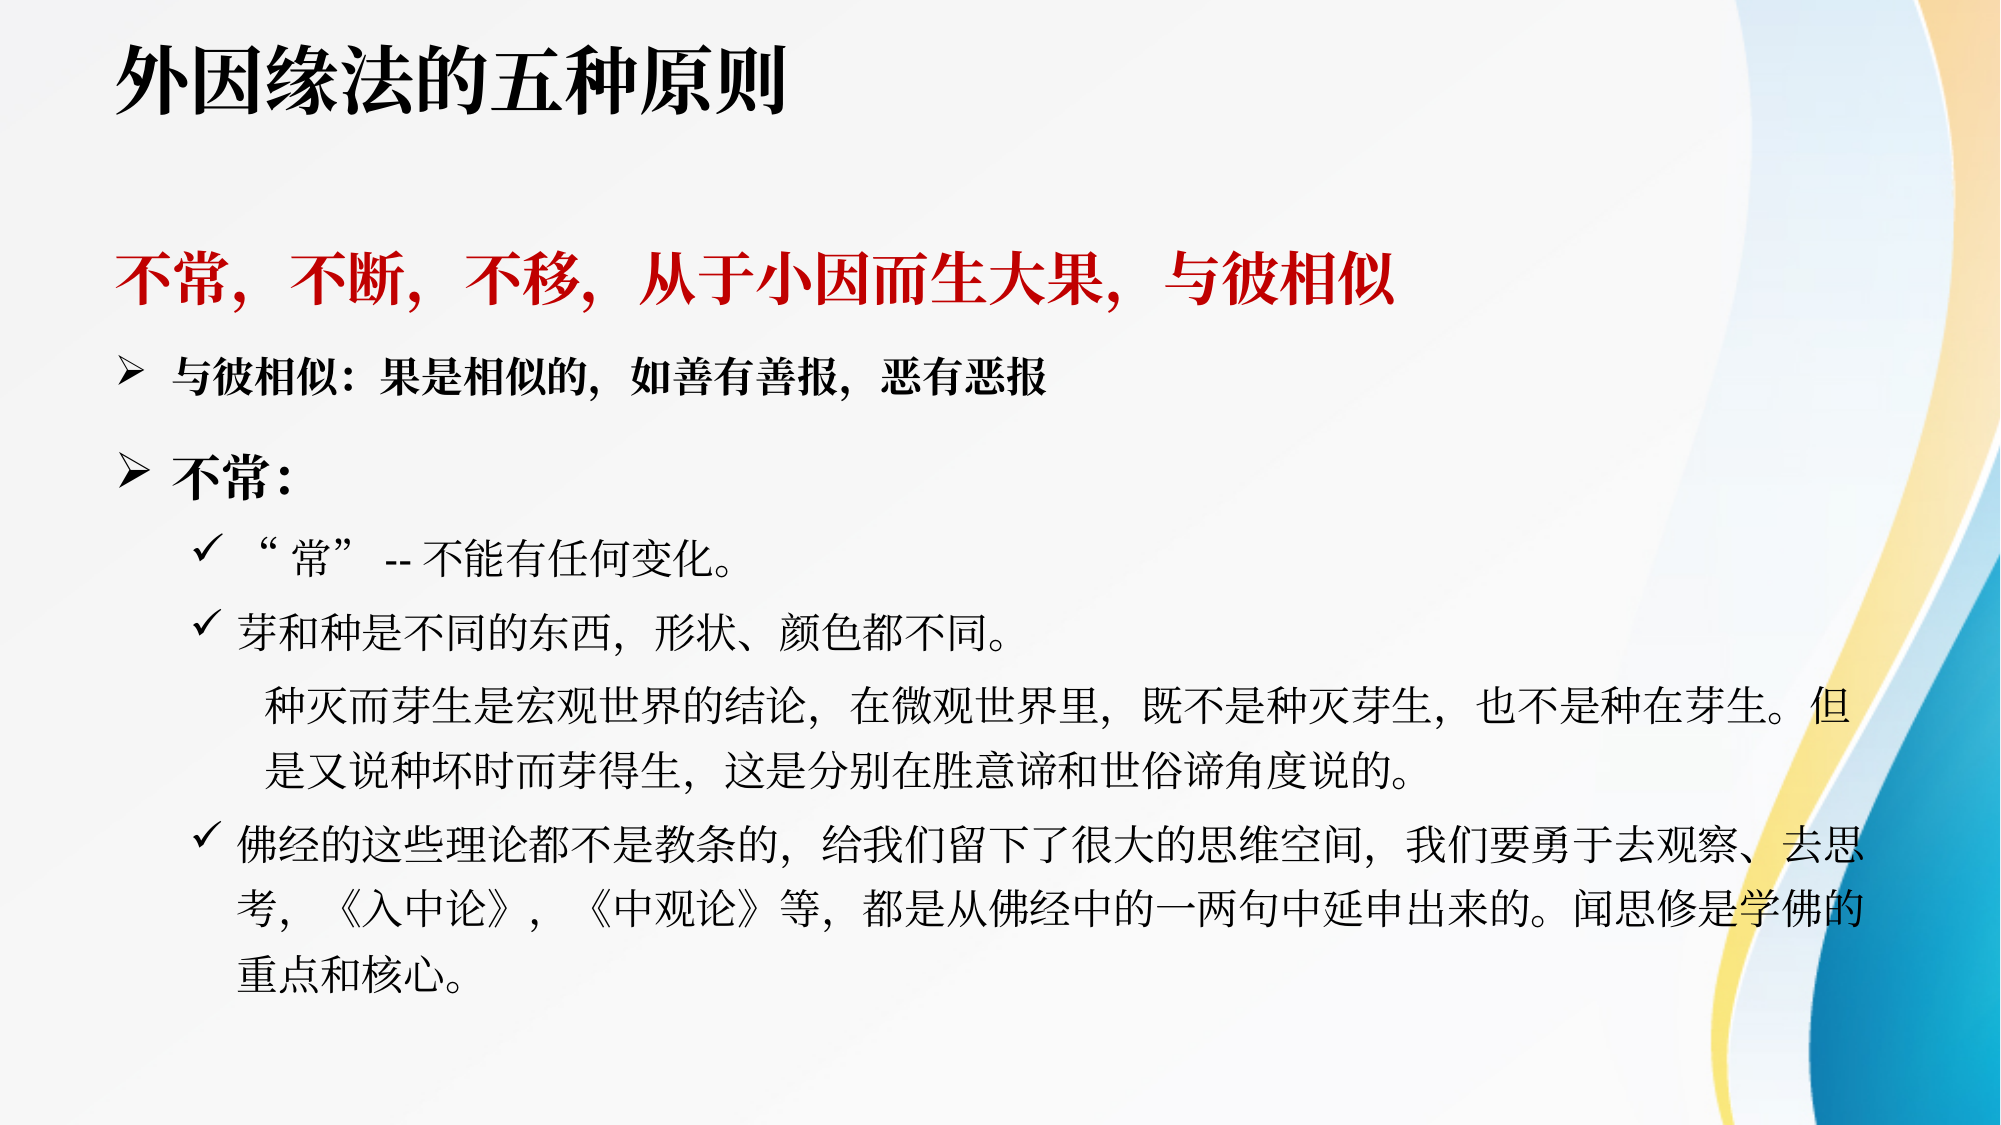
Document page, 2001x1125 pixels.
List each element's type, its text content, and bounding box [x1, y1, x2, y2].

list 不常，不断，不移，从于小因而生大果，与彼相似 与彼相似：果是相似的，如善有善报，恶有恶报 不常： “常”--不能有任何变化。 芽和种是不同的东西，形状、颜色都不同。 种灭而芽生是宏观世界的结论，在微观世界里，既不是种灭芽生，也不是种在芽生。但是又说种坏时而芽得生，这是分别在胜意谛和世俗谛角度说的。 佛经的这些理论都不是教条的，给我们留下了很大的思维空间，我们要勇于去观察、去思考，《入中论》，《中观论》等，都是从佛经中的一两句中延申出来的。闻思修是学佛的重点和核心。 [99, 192, 1901, 1006]
title 外因缘法的五种原则 [99, 30, 1901, 127]
picture [0, 0, 2001, 1125]
